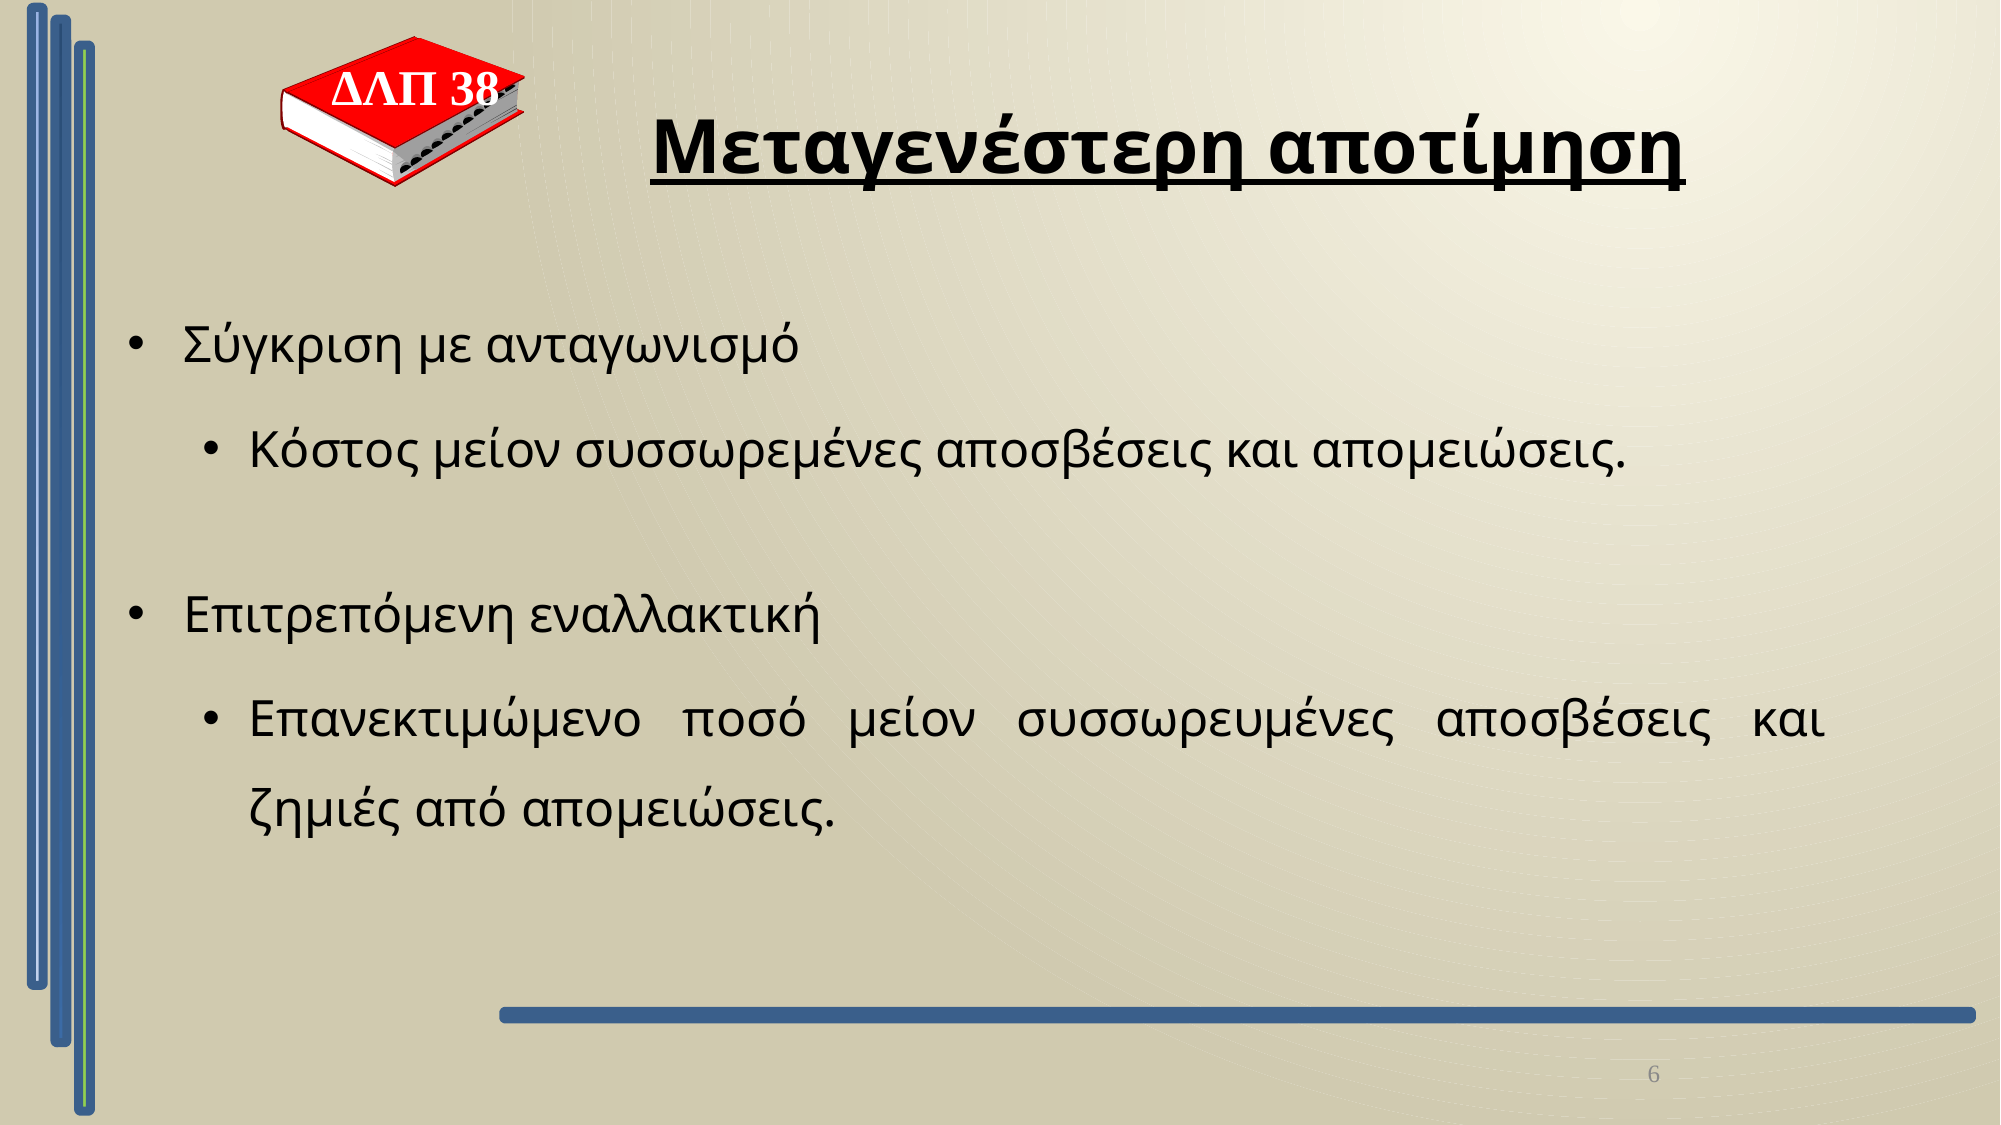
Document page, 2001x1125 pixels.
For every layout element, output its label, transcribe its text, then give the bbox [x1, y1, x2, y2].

text_box Μεταγενέστερη αποτίμηση [586, 50, 1750, 238]
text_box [280, 35, 525, 188]
text_box [249, 1001, 1186, 1125]
text_box 6 [1325, 1042, 1675, 1103]
text_box Σύγκριση με ανταγωνισμό Κόστος μείον συσσωρεμένες αποσβέσεις και απομειώσεις. Επιτρεπόμενη εναλλακτική Επανεκτιμώμενο ποσό μείον συσσωρευμένες αποσβέσεις και ζημιές από απομειώσεις. [112, 275, 1841, 1001]
